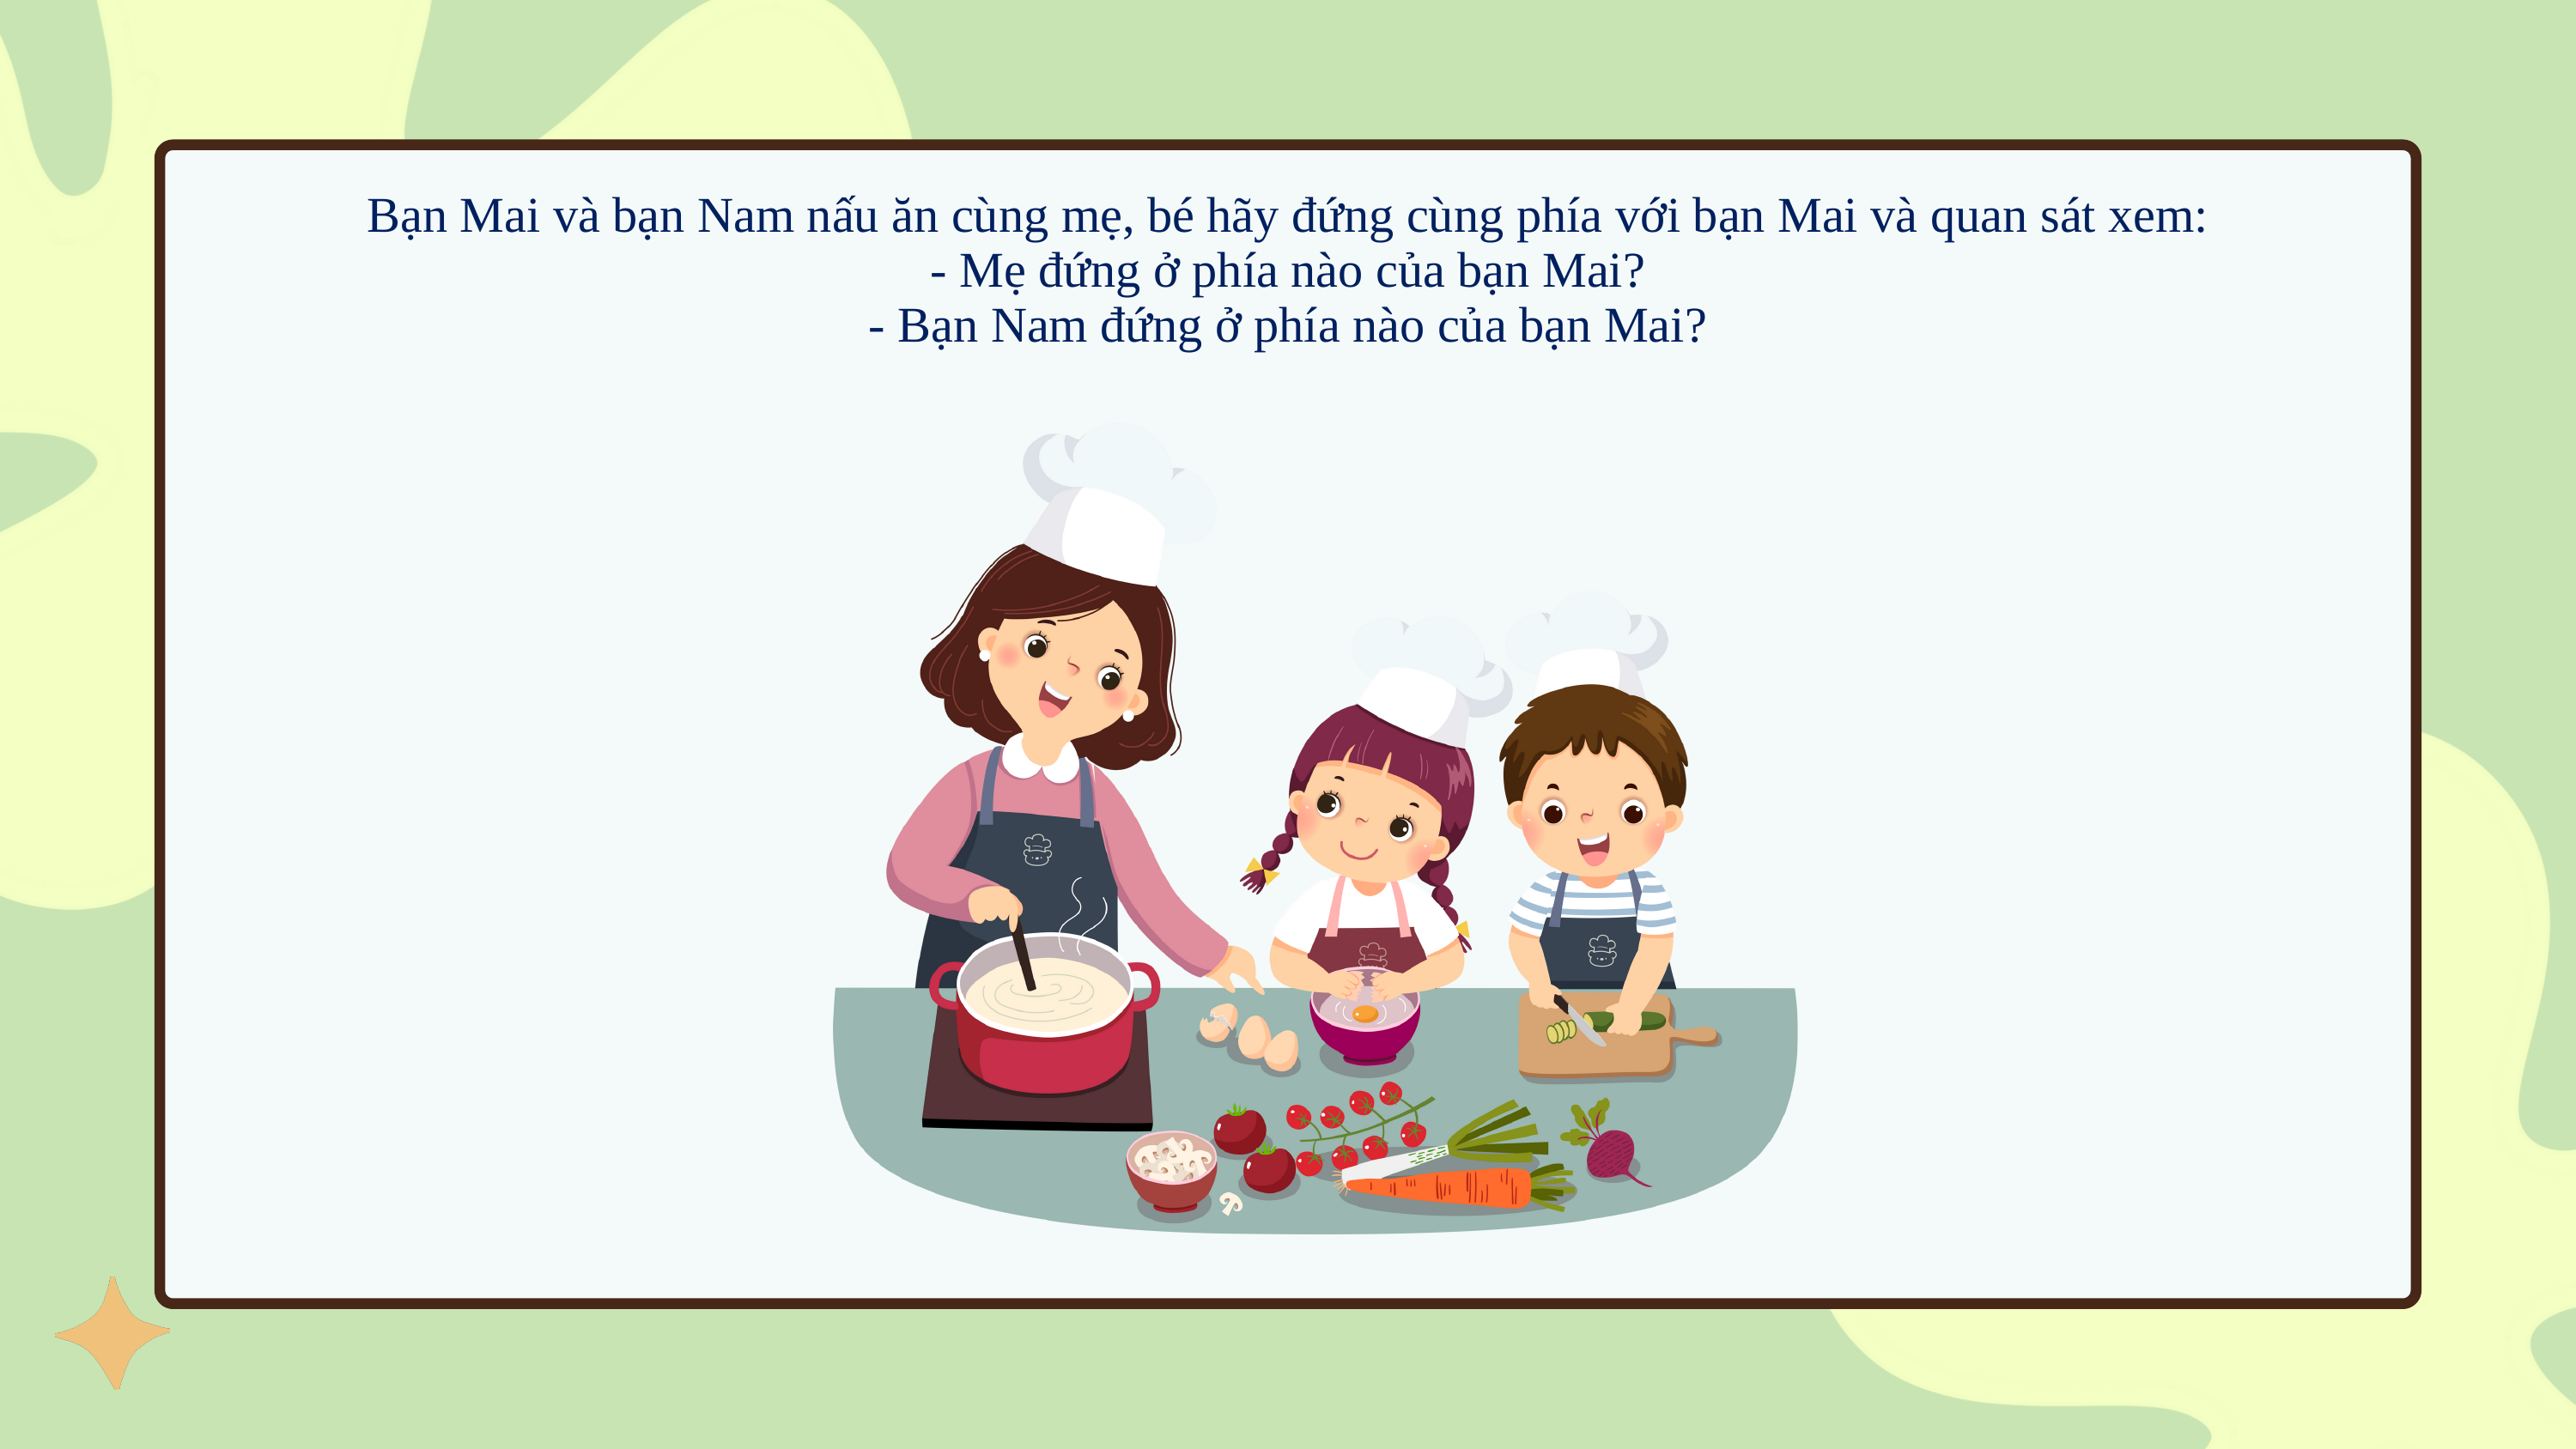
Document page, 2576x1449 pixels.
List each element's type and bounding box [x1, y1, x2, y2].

text_box [1797, 724, 2576, 1449]
text_box [159, 144, 2417, 1304]
text_box [0, 0, 920, 910]
text_box [51, 1271, 172, 1394]
